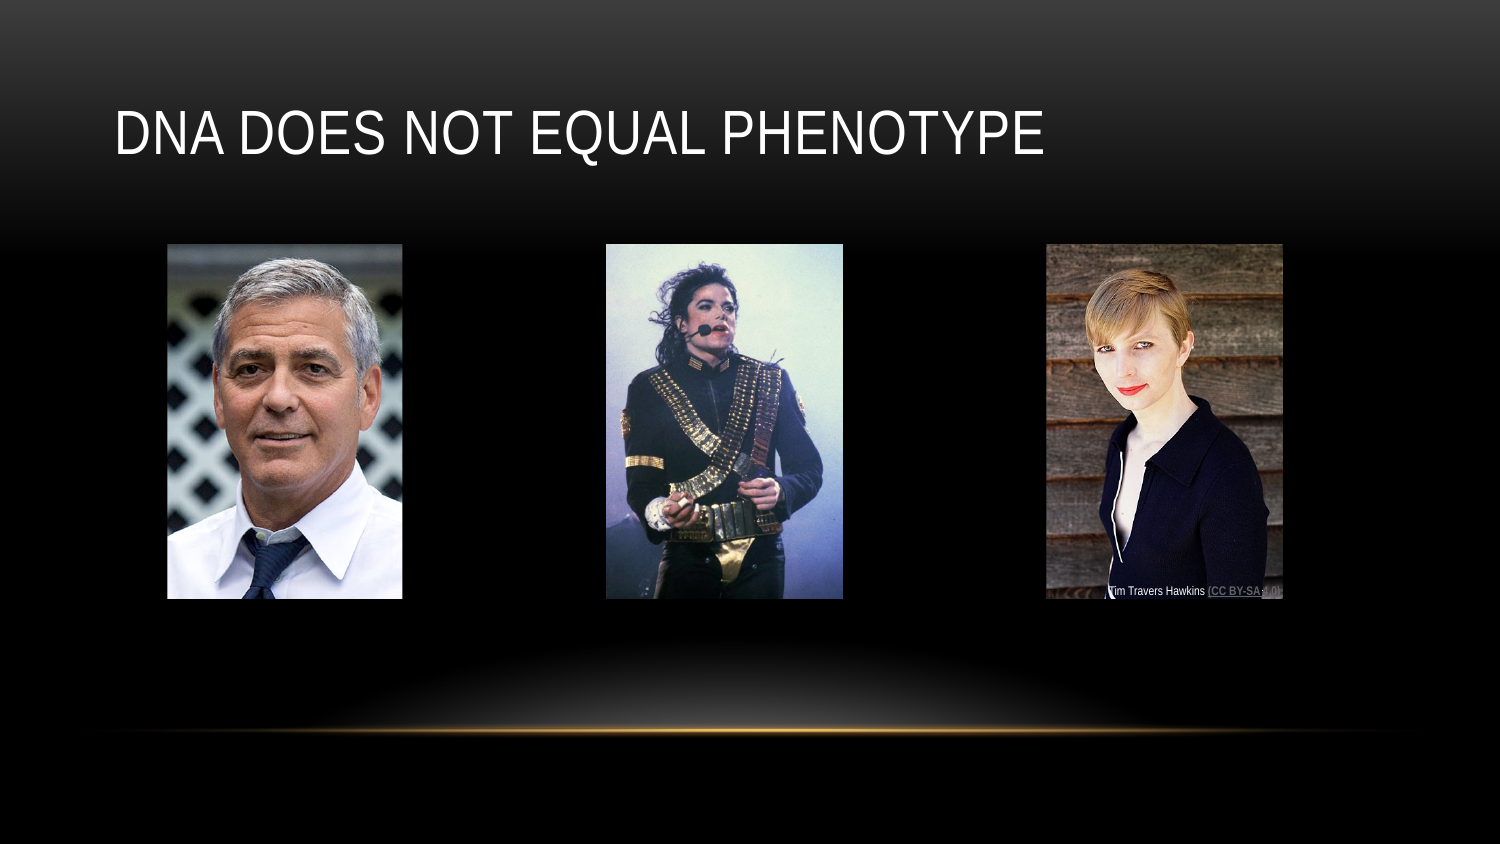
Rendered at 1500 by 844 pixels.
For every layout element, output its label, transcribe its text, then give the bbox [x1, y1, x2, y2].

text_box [1045, 244, 1301, 606]
title DNA does not equal phenotype [99, 33, 1400, 175]
picture [0, 0, 1500, 844]
